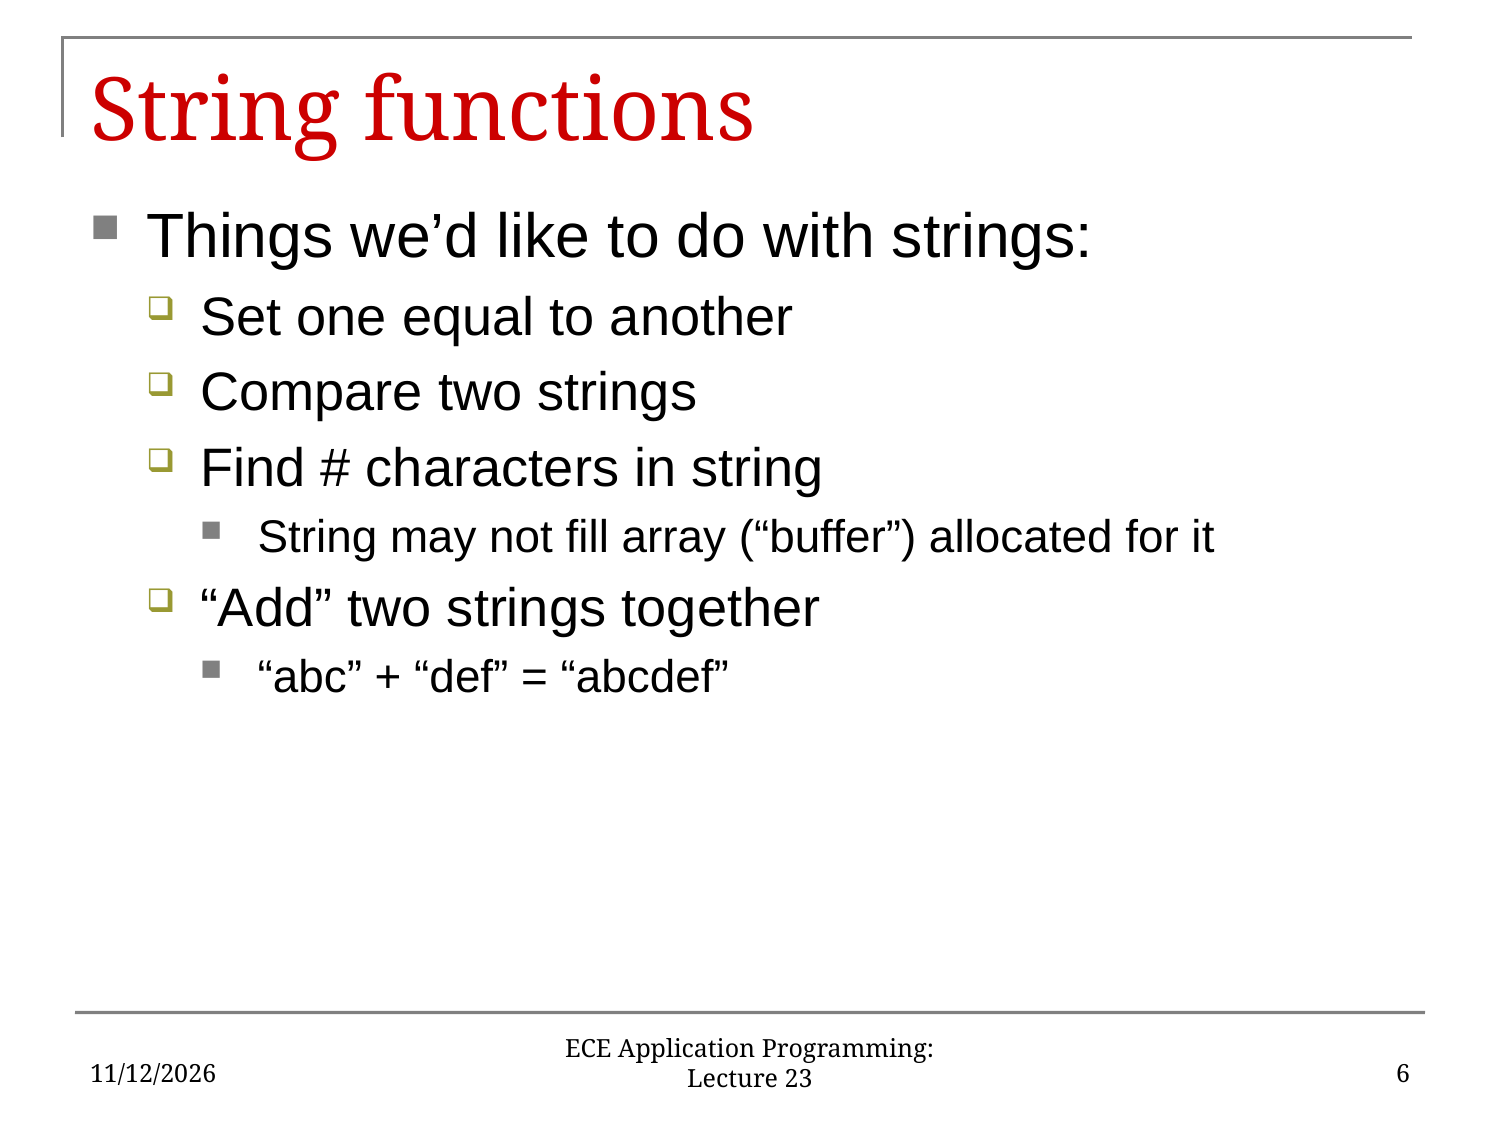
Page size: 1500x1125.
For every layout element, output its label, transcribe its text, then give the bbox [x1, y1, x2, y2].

list Things we’d like to do with strings: Set one equal to another Compare two strings Find # characters in string String may not fill array (“buffer”) allocated for it “Add” two strings together “abc” + “def” = “abcdef” [75, 187, 1425, 1006]
title String functions [75, 45, 1425, 163]
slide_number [74, 1023, 426, 1100]
slide_number 6 [1074, 1023, 1426, 1100]
footer ECE Application Programming: Lecture 23 [512, 1024, 988, 1101]
